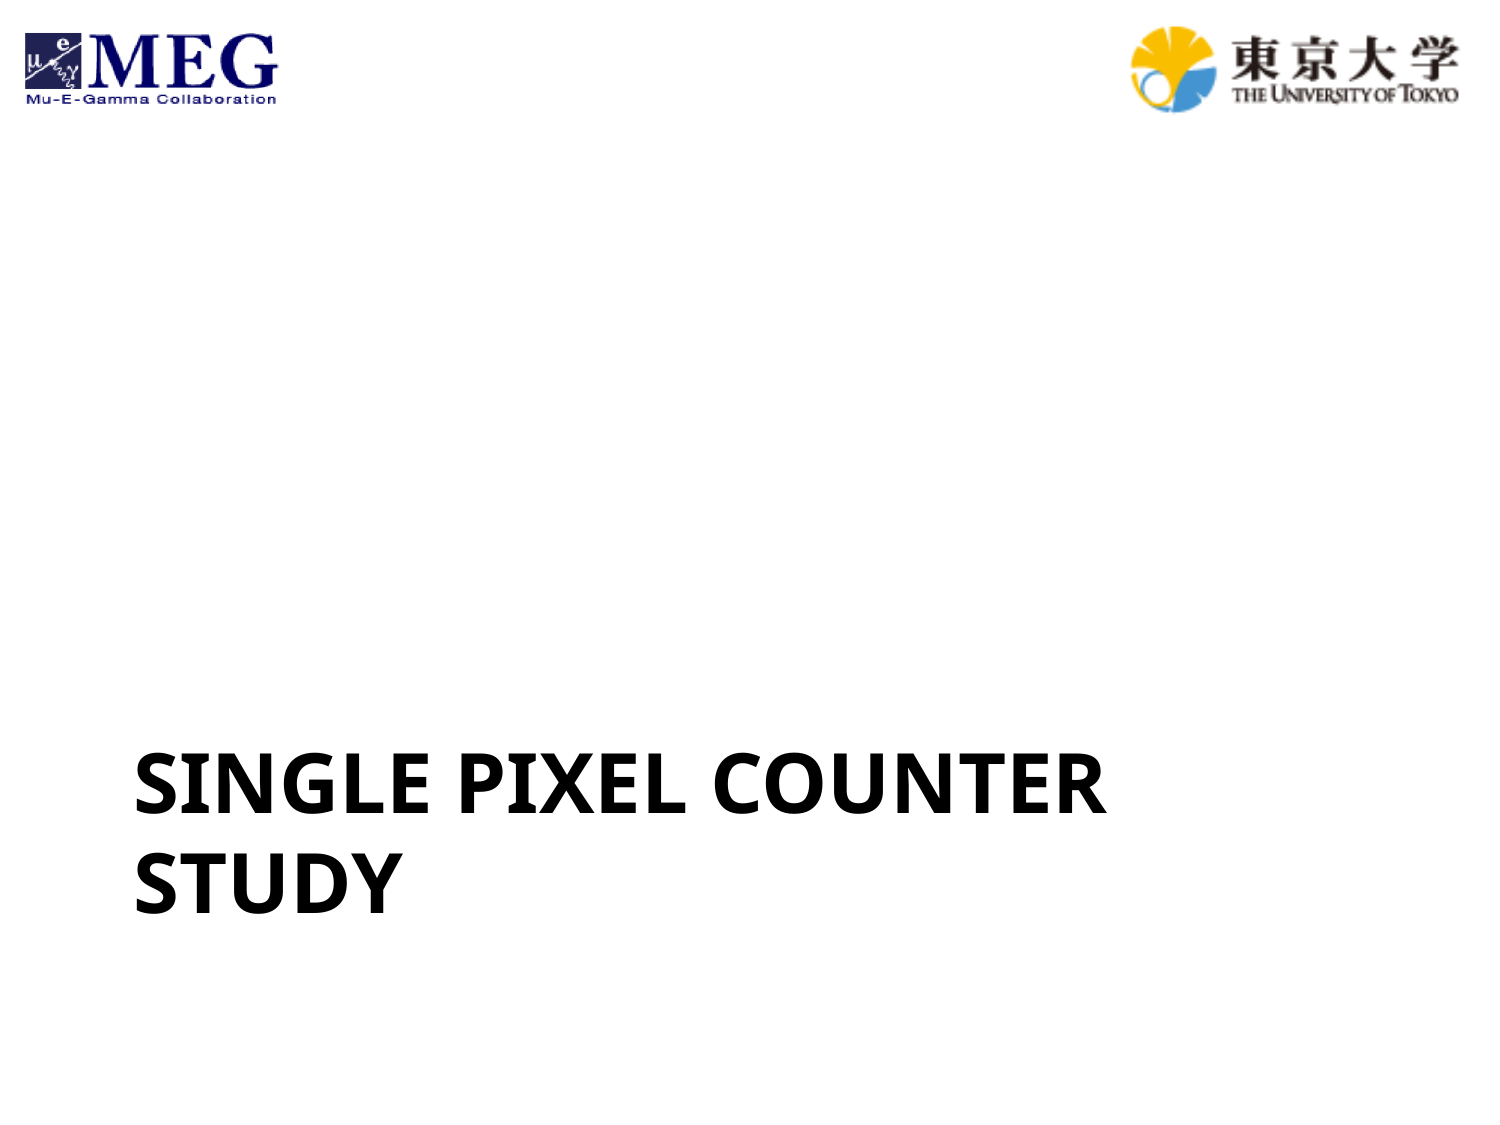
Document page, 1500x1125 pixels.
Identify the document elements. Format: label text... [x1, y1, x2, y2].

picture [1128, 25, 1498, 115]
picture [17, 11, 290, 122]
title Single pixel counter study [118, 722, 1394, 947]
